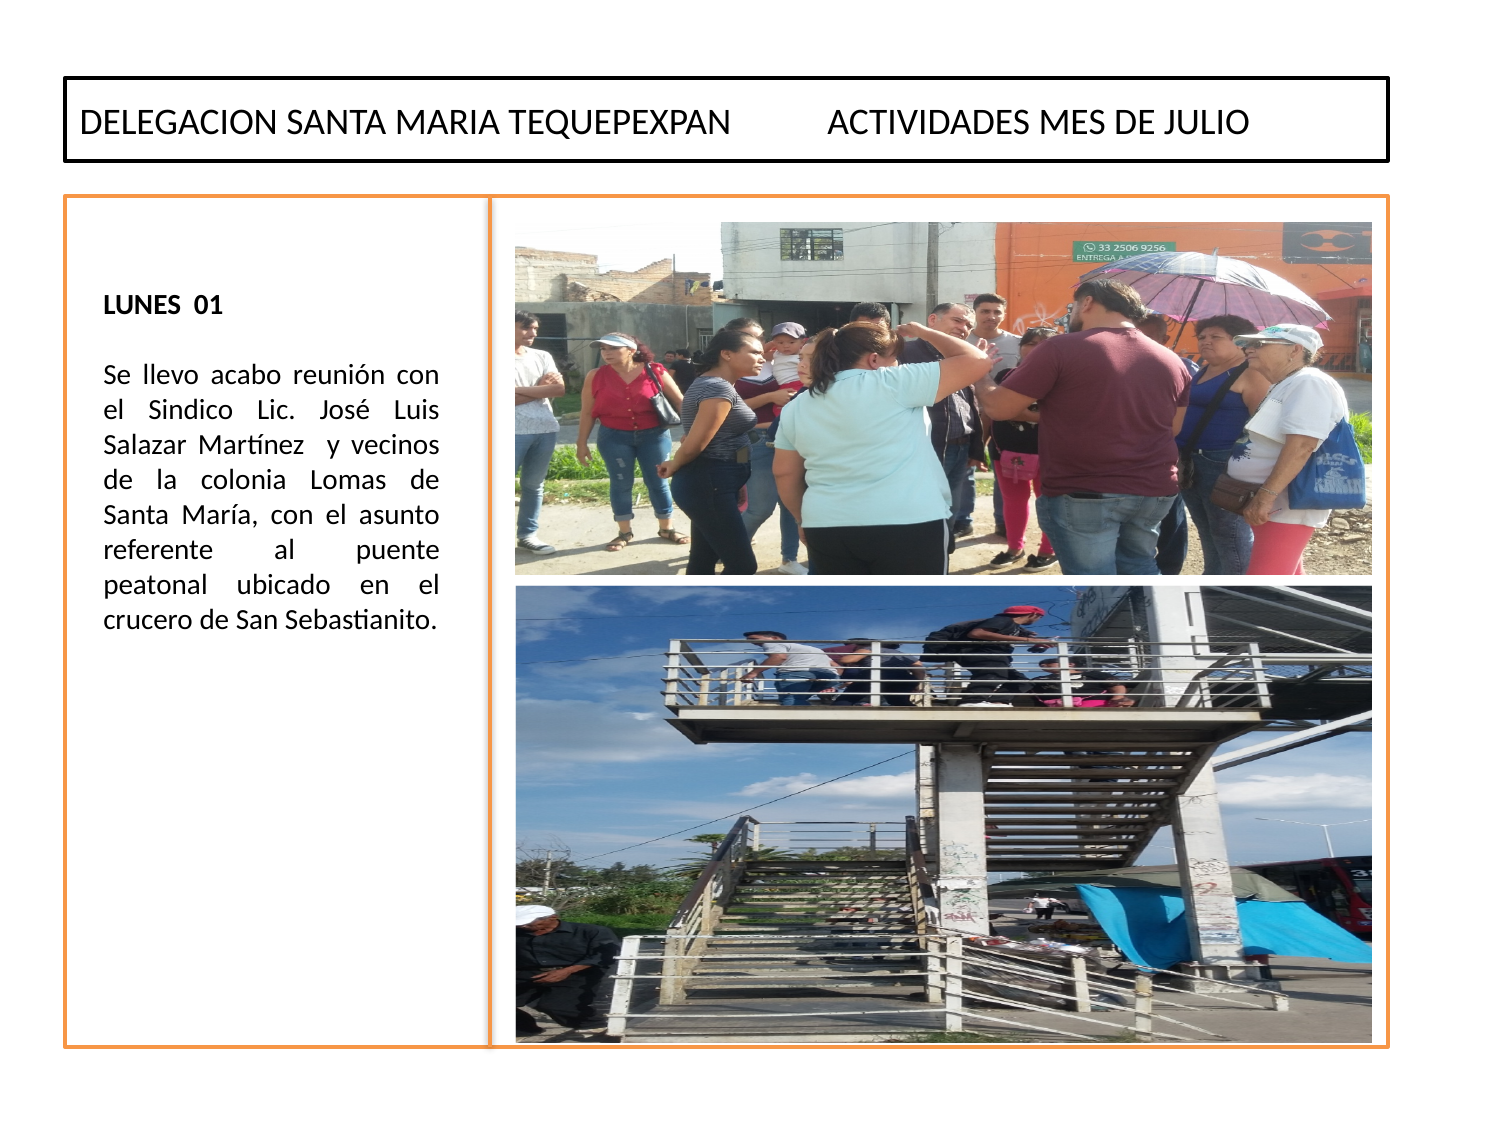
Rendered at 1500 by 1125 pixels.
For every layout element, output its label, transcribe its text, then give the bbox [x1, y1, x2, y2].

text_box LUNES 01 Se llevo acabo reunión con el Sindico Lic. José Luis Salazar Martínez y vecinos de la colonia Lomas de Santa María, con el asunto referente al puente peatonal ubicado en el crucero de San Sebastianito. [88, 243, 455, 643]
text_box [63, 194, 1390, 1049]
text_box ACTIVIDADES MES DE JULIO [761, 89, 1365, 150]
picture [515, 222, 1372, 1125]
text_box DELEGACION SANTA MARIA TEQUEPEXPAN [63, 76, 1390, 163]
